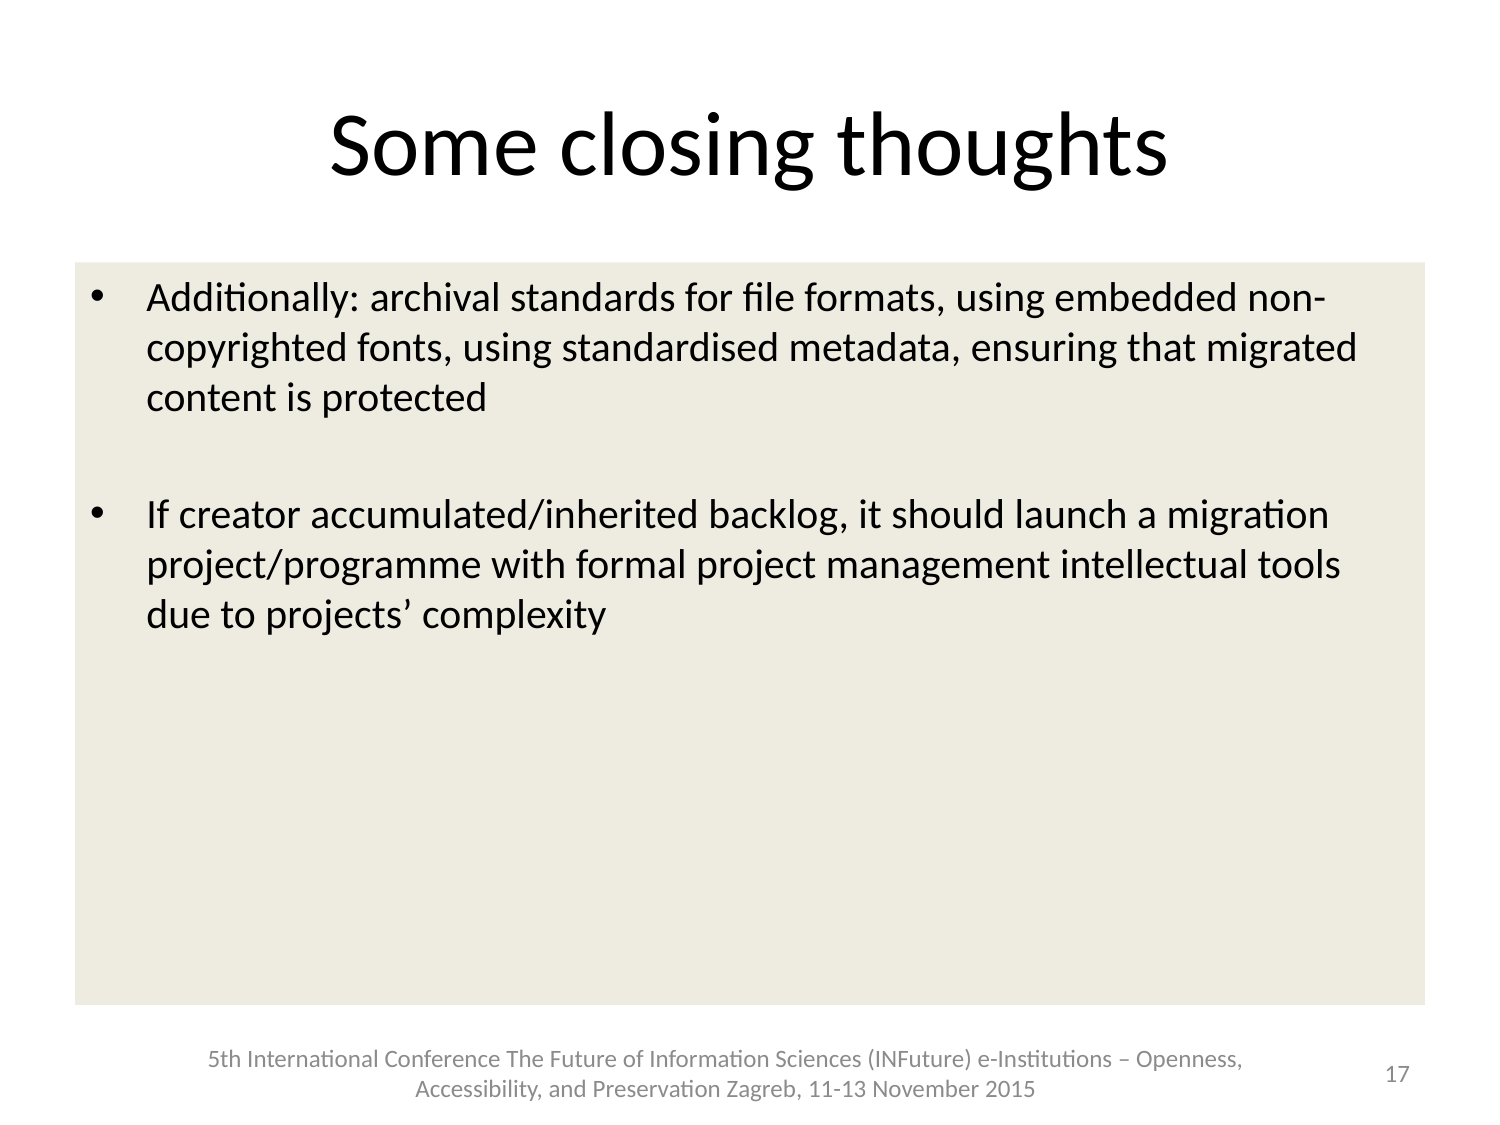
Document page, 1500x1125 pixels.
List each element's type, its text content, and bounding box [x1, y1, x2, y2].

slide_number 17 [1074, 1042, 1425, 1103]
list Additionally: archival standards for file formats, using embedded non-copyrighted fonts, using standardised metadata, ensuring that migrated content is protected If creator accumulated/inherited backlog, it should launch a migration project/programme with formal project management intellectual tools due to projects’ complexity [75, 262, 1425, 1005]
title Some closing thoughts [75, 45, 1425, 233]
footer 5th International Conference The Future of Information Sciences (INFuture) e-Institutions – Openness, Accessibility, and Preservation Zagreb, 11-13 November 2015 [135, 1042, 1074, 1103]
